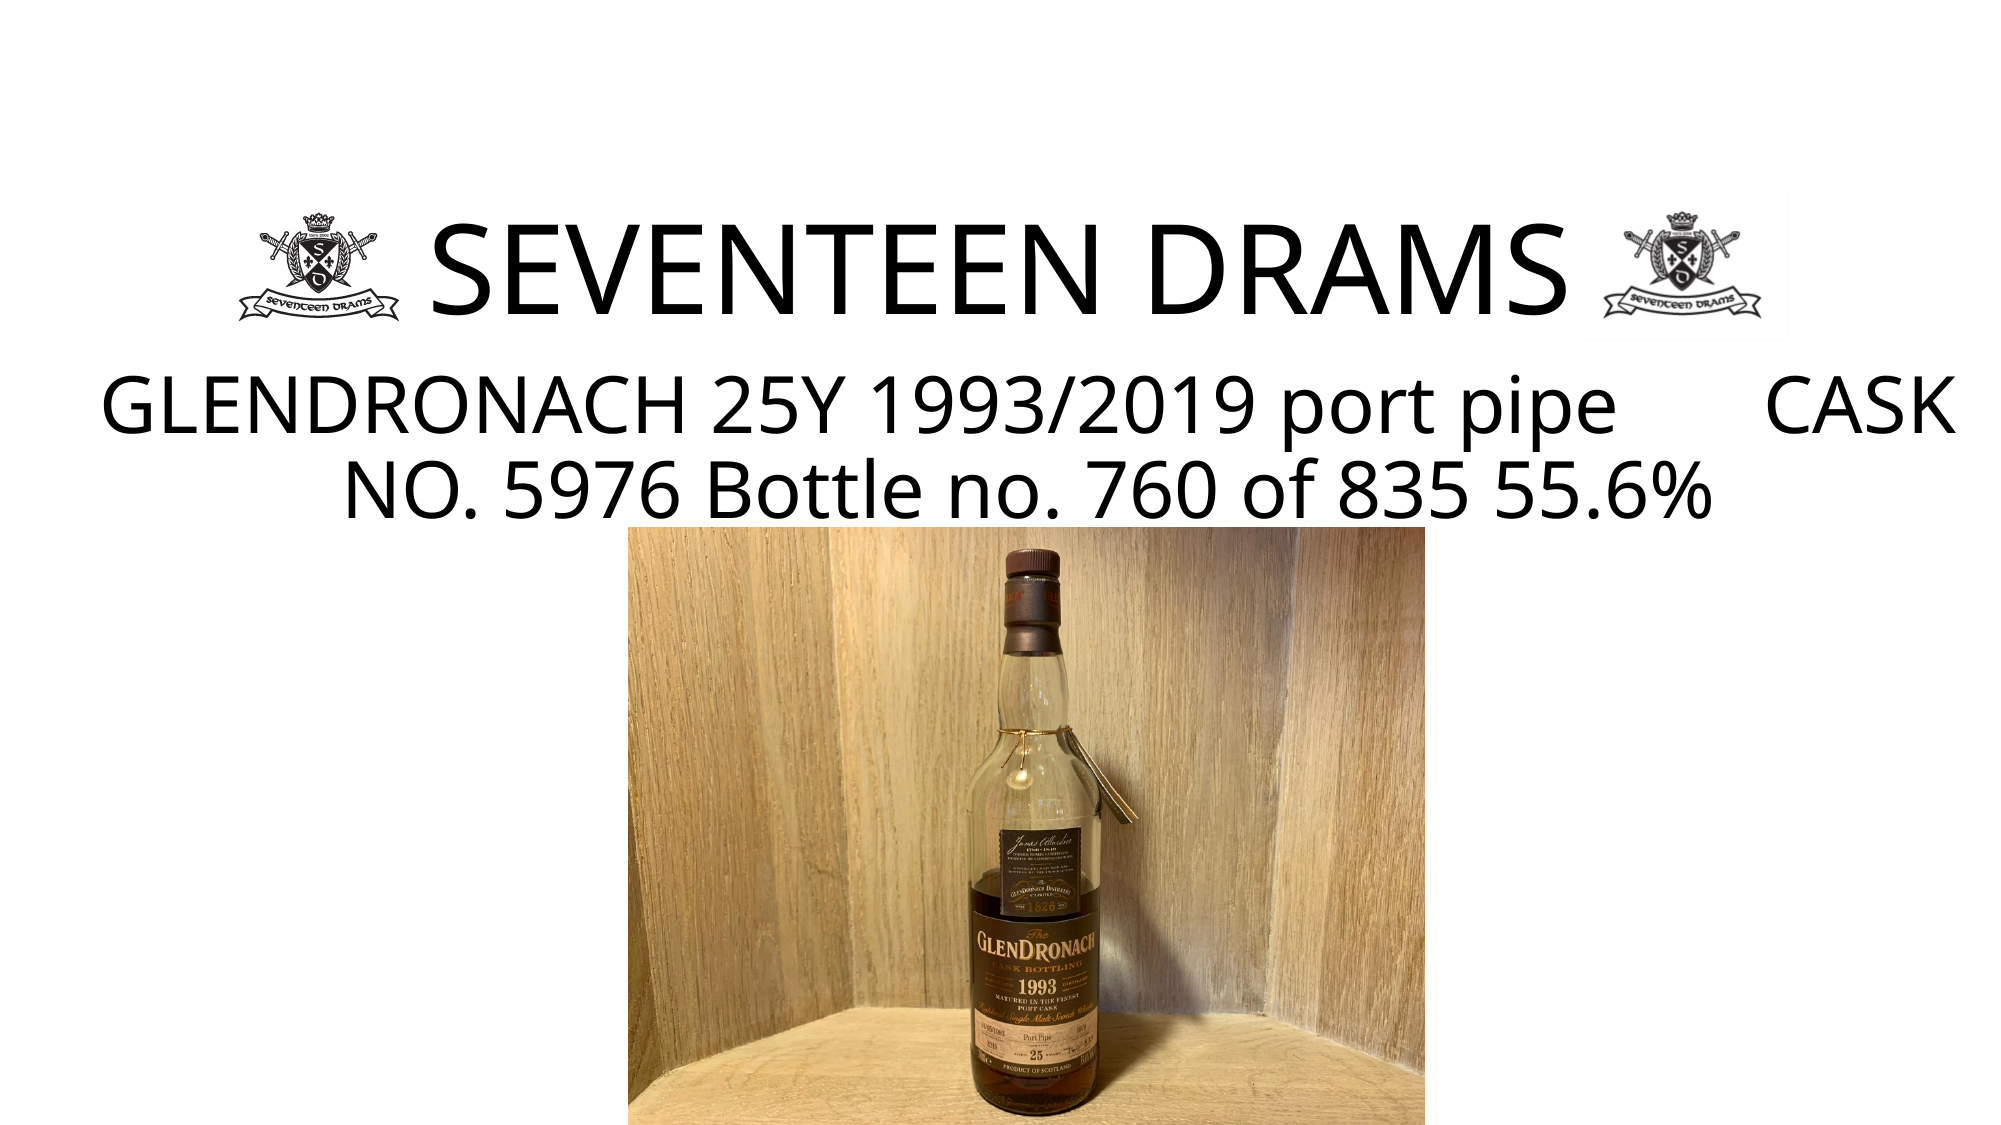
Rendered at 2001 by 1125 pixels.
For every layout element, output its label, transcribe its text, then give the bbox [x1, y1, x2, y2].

title SEVENTEEN DRAMS [249, 184, 1750, 350]
subtitle GLENDRONACH 25Y 1993/2019 port pipe CASK NO. 5976 Bottle no. 760 of 835 55.6% [79, 357, 1978, 630]
picture [628, 527, 1425, 1125]
picture [1579, 192, 1789, 341]
picture [213, 192, 424, 341]
